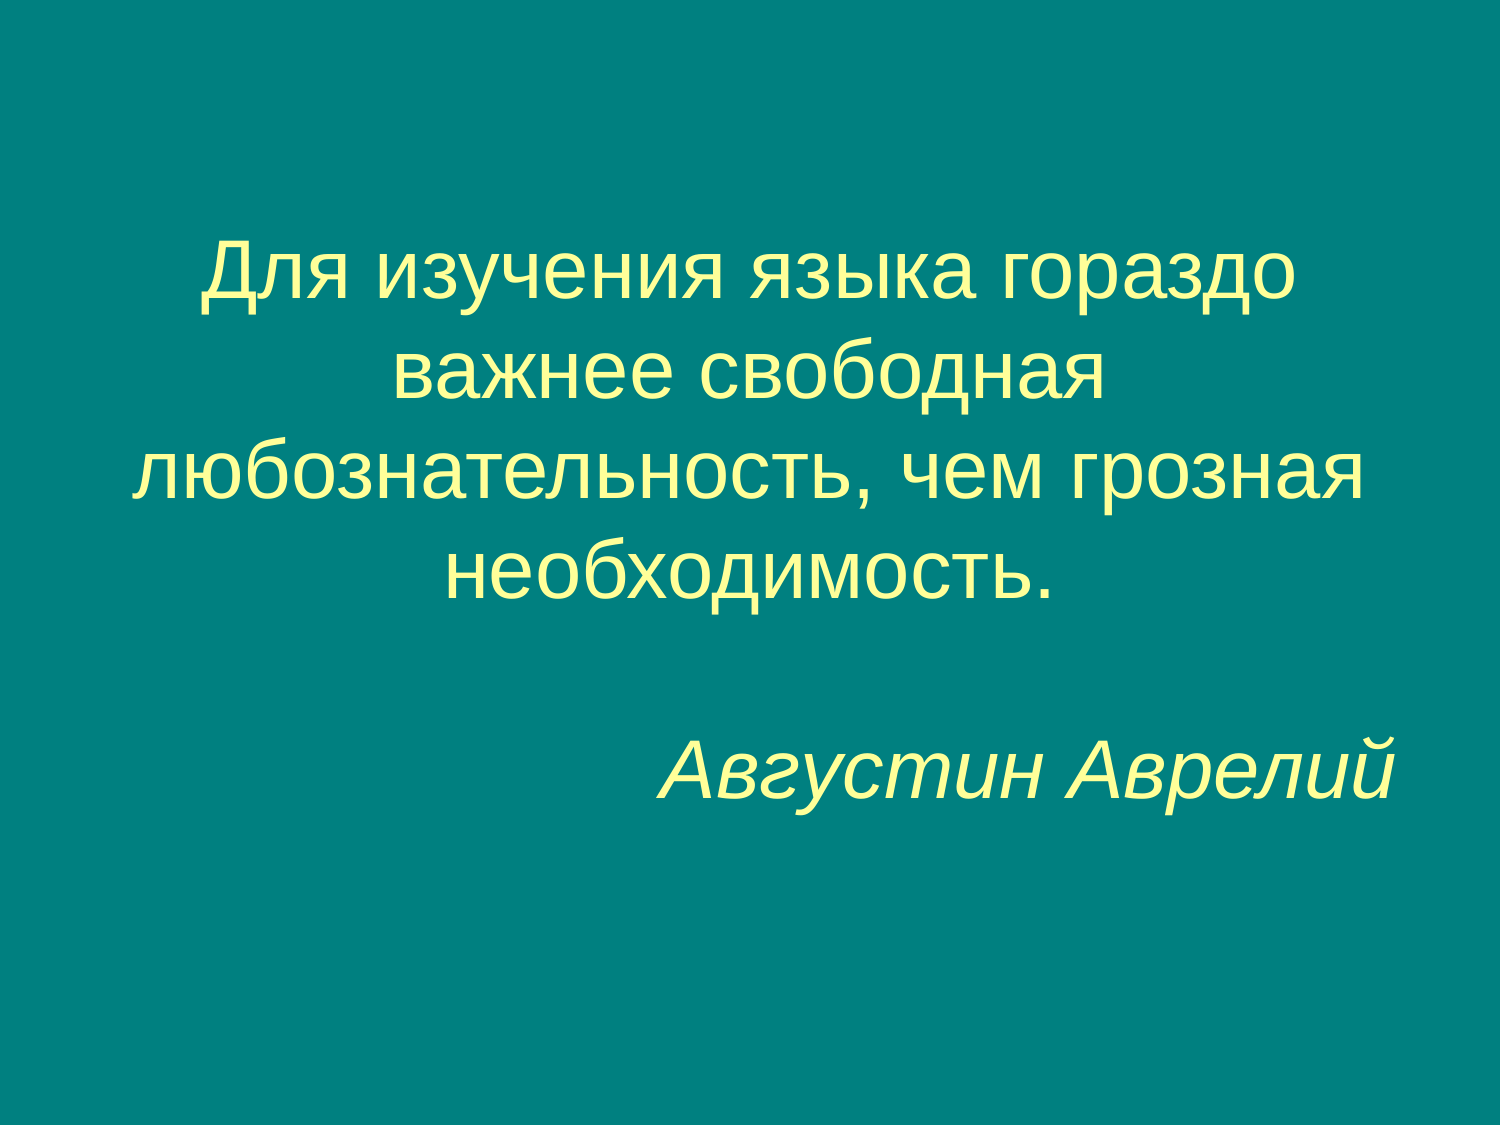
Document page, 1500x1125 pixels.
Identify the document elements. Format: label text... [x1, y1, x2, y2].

title Для изучения языка гораздо важнее свободная любознательность, чем грозная необходимость. Августин Аврелий [74, 196, 1426, 835]
